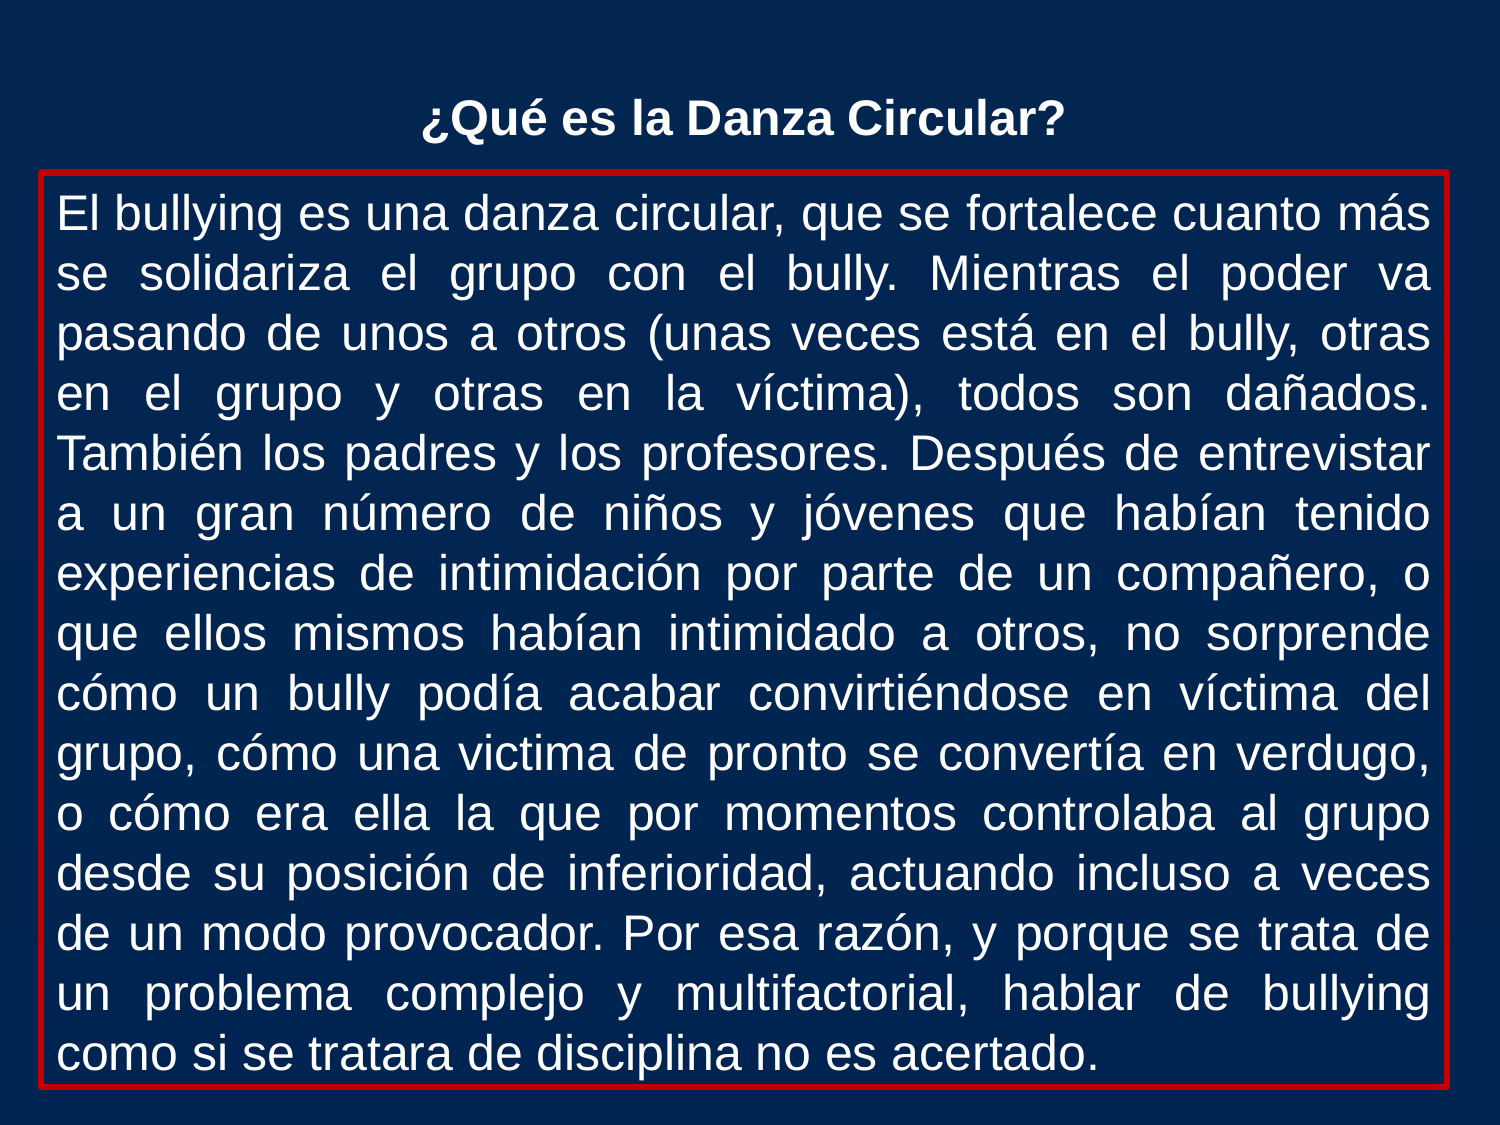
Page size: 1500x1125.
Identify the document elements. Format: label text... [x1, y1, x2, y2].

text_box El bullying es una danza circular, que se fortalece cuanto más se solidariza el grupo con el bully. Mientras el poder va pasando de unos a otros (unas veces está en el bully, otras en el grupo y otras en la víctima), todos son dañados. También los padres y los profesores. Después de entrevistar a un gran número de niños y jóvenes que habían tenido experiencias de intimidación por parte de un compañero, o que ellos mismos habían intimidado a otros, no sorprende cómo un bully podía acabar convirtiéndose en víctima del grupo, cómo una victima de pronto se convertía en verdugo, o cómo era ella la que por momentos controlaba al grupo desde su posición de inferioridad, actuando incluso a veces de un modo provocador. Por esa razón, y porque se trata de un problema complejo y multifactorial, hablar de bullying como si se tratara de disciplina no es acertado.​ [41, 172, 1447, 1088]
text_box ¿Qué es la Danza Circular? [383, 78, 1105, 153]
